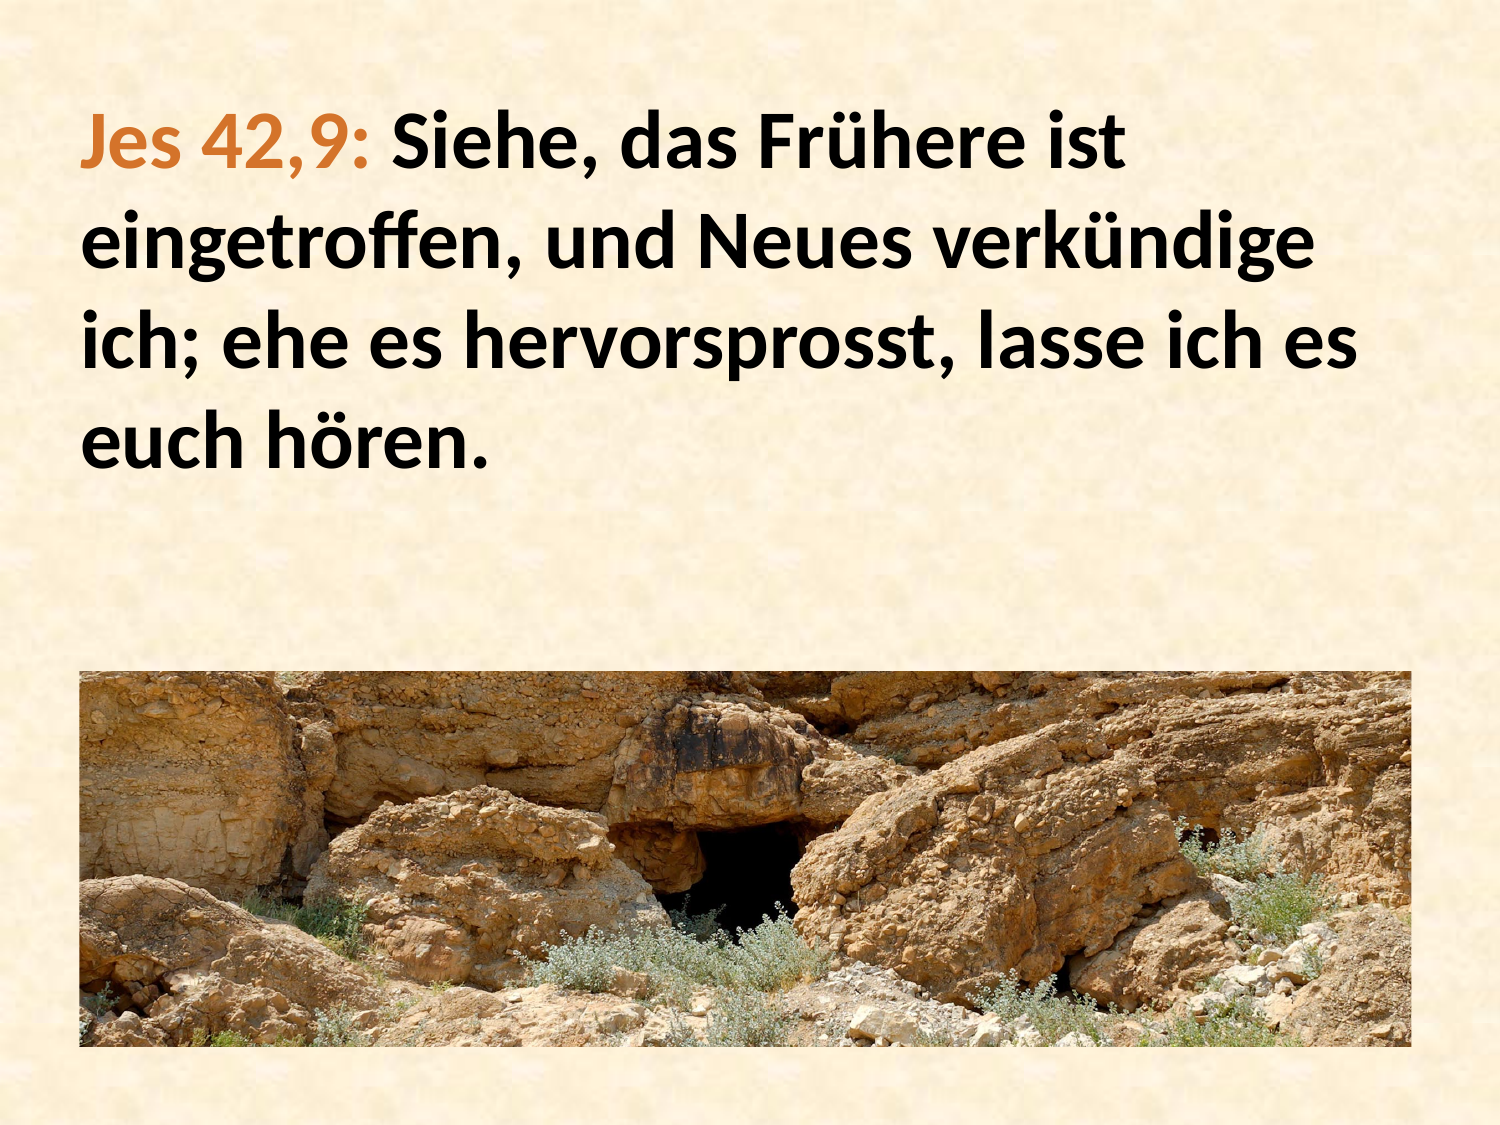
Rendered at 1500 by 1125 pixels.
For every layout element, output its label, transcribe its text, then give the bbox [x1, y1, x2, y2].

text_box Jes 42,9: Siehe, das Frühere ist eingetroffen, und Neues verkündige ich; ehe es hervorsprosst, lasse ich es euch hören. [64, 78, 1447, 610]
picture [0, 0, 1500, 1125]
